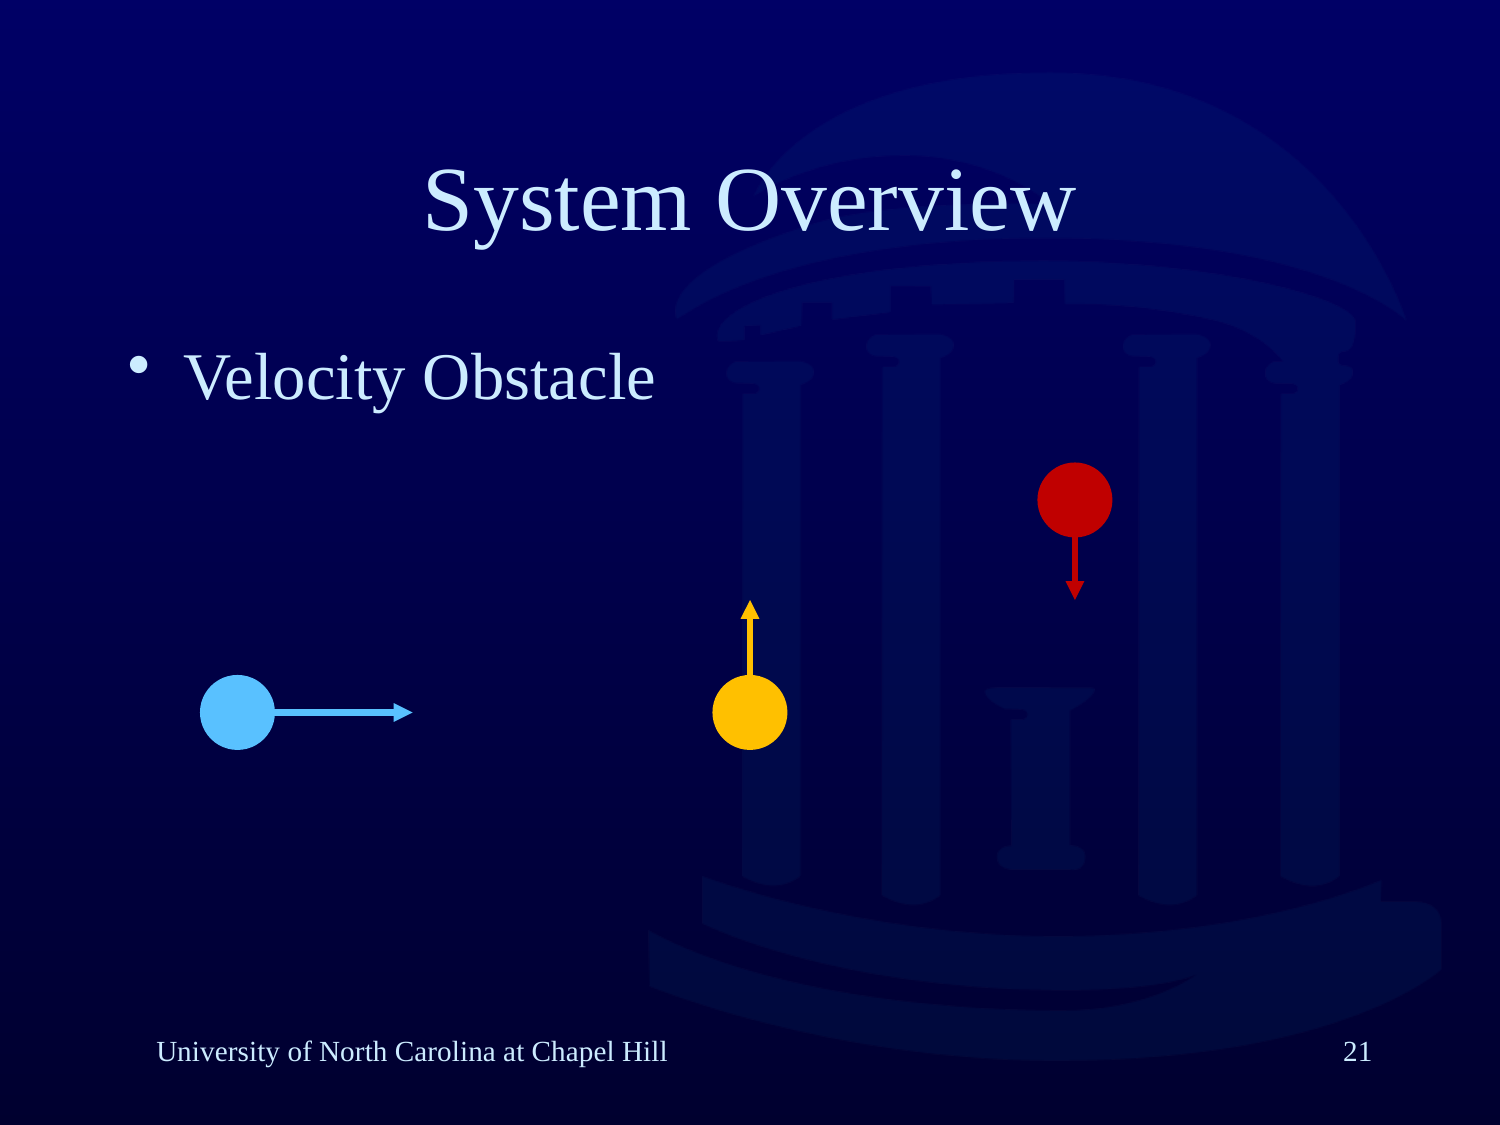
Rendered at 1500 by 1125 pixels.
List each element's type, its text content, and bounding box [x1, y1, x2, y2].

text_box University of North Carolina at Chapel Hill [112, 1025, 713, 1125]
title System Overview [112, 99, 1388, 288]
text_box 21 [1074, 1024, 1388, 1100]
text_box [197, 672, 277, 753]
picture [637, 49, 1458, 1075]
text_box [710, 673, 790, 753]
text_box [1035, 460, 1115, 540]
list Velocity Obstacle [112, 324, 1388, 1000]
